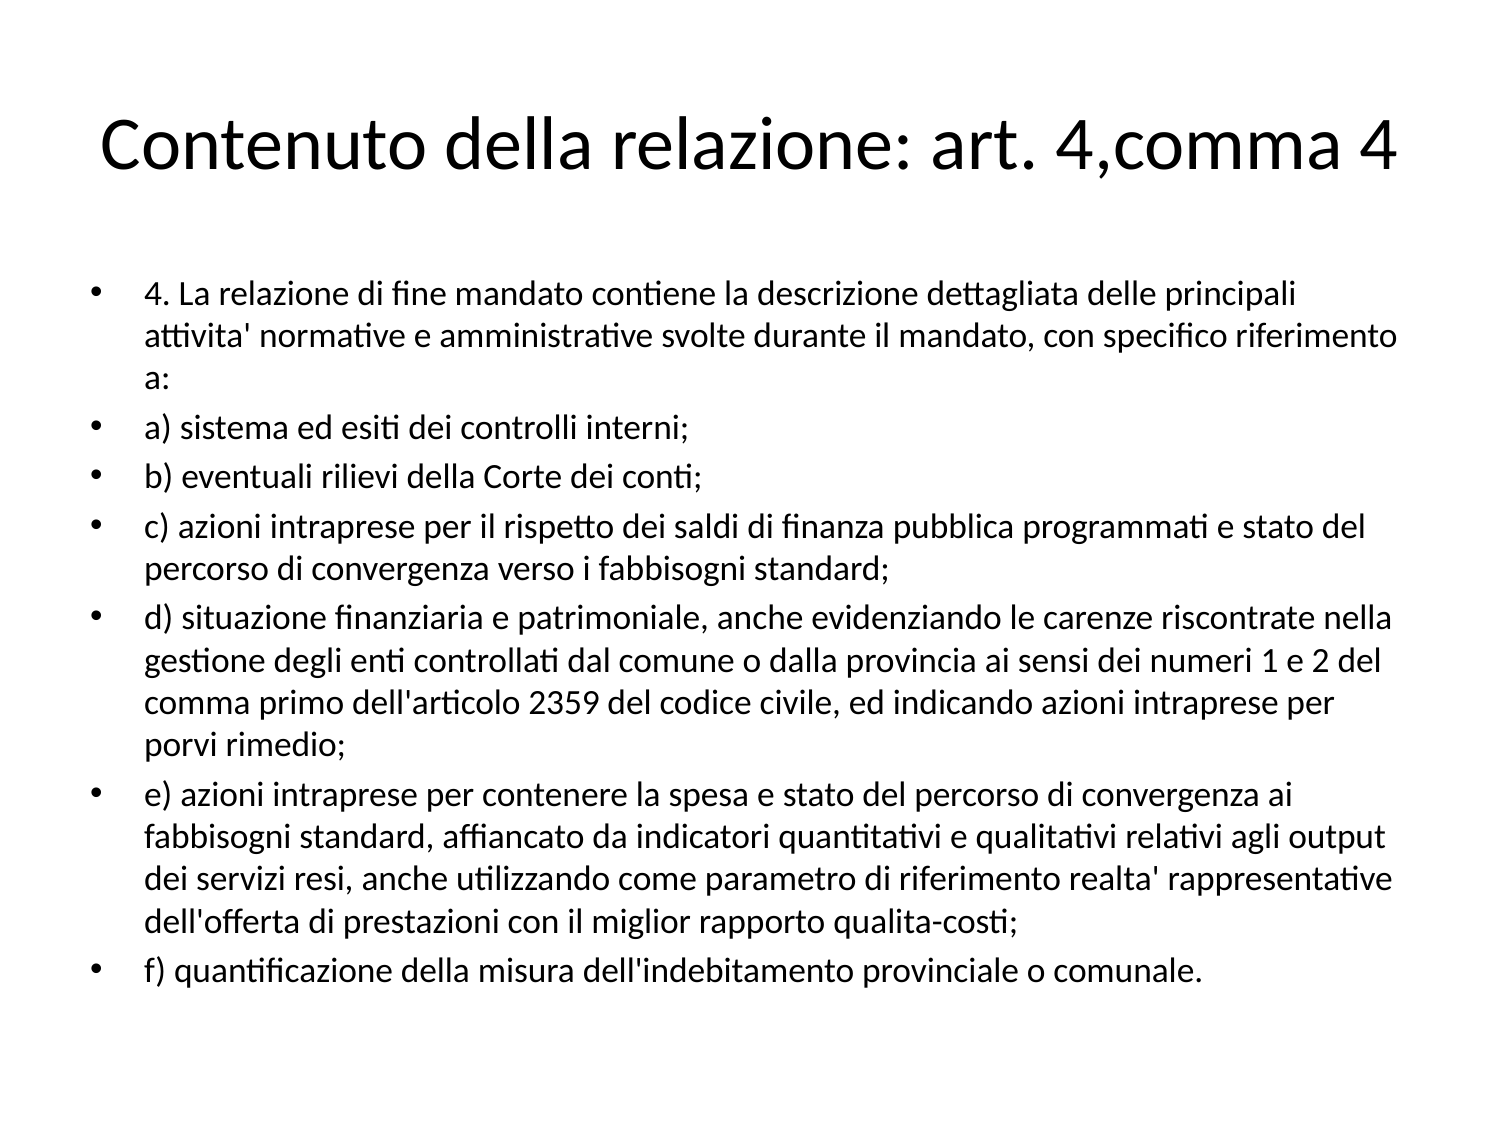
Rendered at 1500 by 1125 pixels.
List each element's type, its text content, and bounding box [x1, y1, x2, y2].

list 4. La relazione di fine mandato contiene la descrizione dettagliata delle principali attivita' normative e amministrative svolte durante il mandato, con specifico riferimento a: a) sistema ed esiti dei controlli interni; b) eventuali rilievi della Corte dei conti; c) azioni intraprese per il rispetto dei saldi di finanza pubblica programmati e stato del percorso di convergenza verso i fabbisogni standard; d) situazione finanziaria e patrimoniale, anche evidenziando le carenze riscontrate nella gestione degli enti controllati dal comune o dalla provincia ai sensi dei numeri 1 e 2 del comma primo dell'articolo 2359 del codice civile, ed indicando azioni intraprese per porvi rimedio; e) azioni intraprese per contenere la spesa e stato del percorso di convergenza ai fabbisogni standard, affiancato da indicatori quantitativi e qualitativi relativi agli output dei servizi resi, anche utilizzando come parametro di riferimento realta' rappresentative dell'offerta di prestazioni con il miglior rapporto qualita-costi; f) quantificazione della misura dell'indebitamento provinciale o comunale. [75, 262, 1425, 1005]
title Contenuto della relazione: art. 4,comma 4 [75, 45, 1425, 233]
